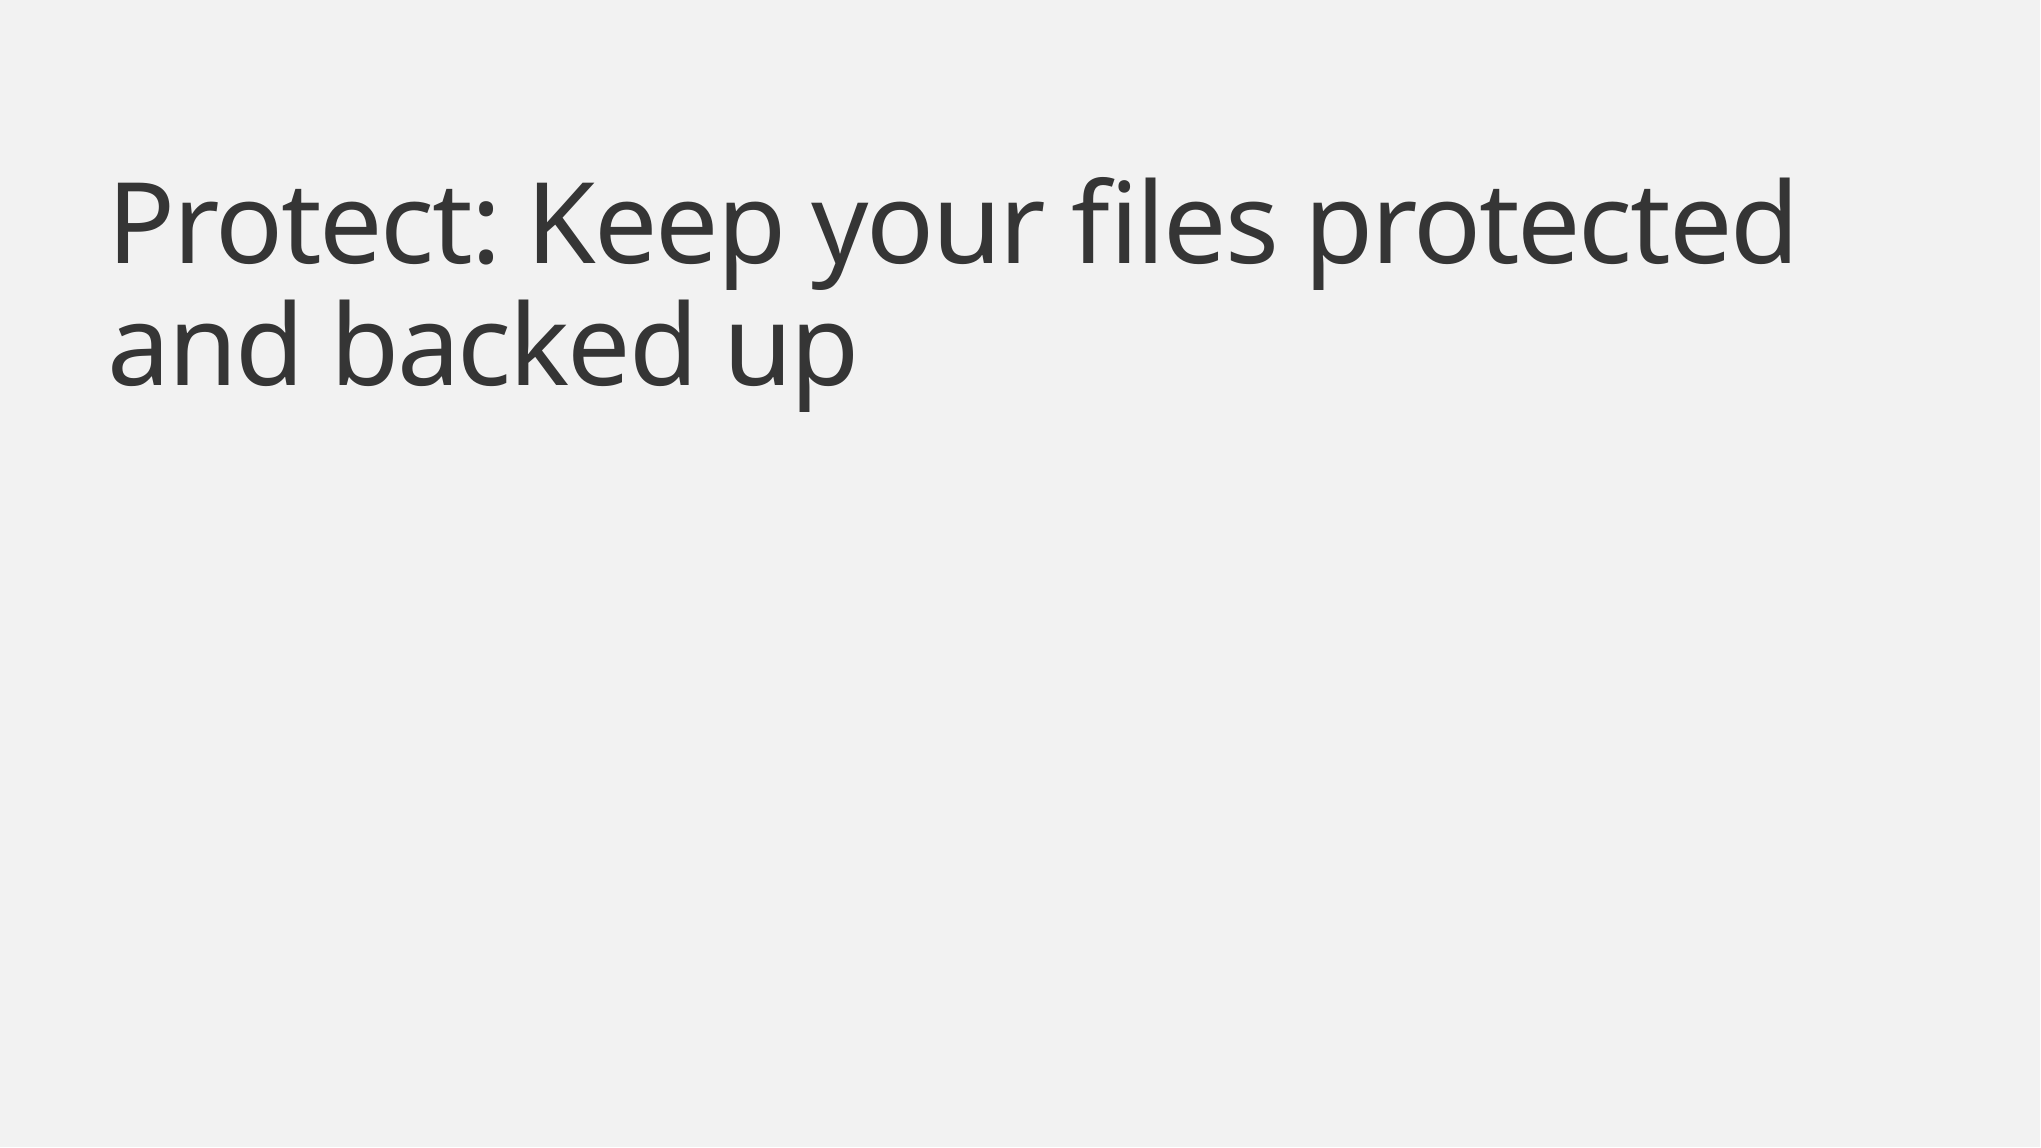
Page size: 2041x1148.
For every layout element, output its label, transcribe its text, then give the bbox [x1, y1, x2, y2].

text_box Protect: Keep your files protected and backed up [92, 159, 1971, 435]
